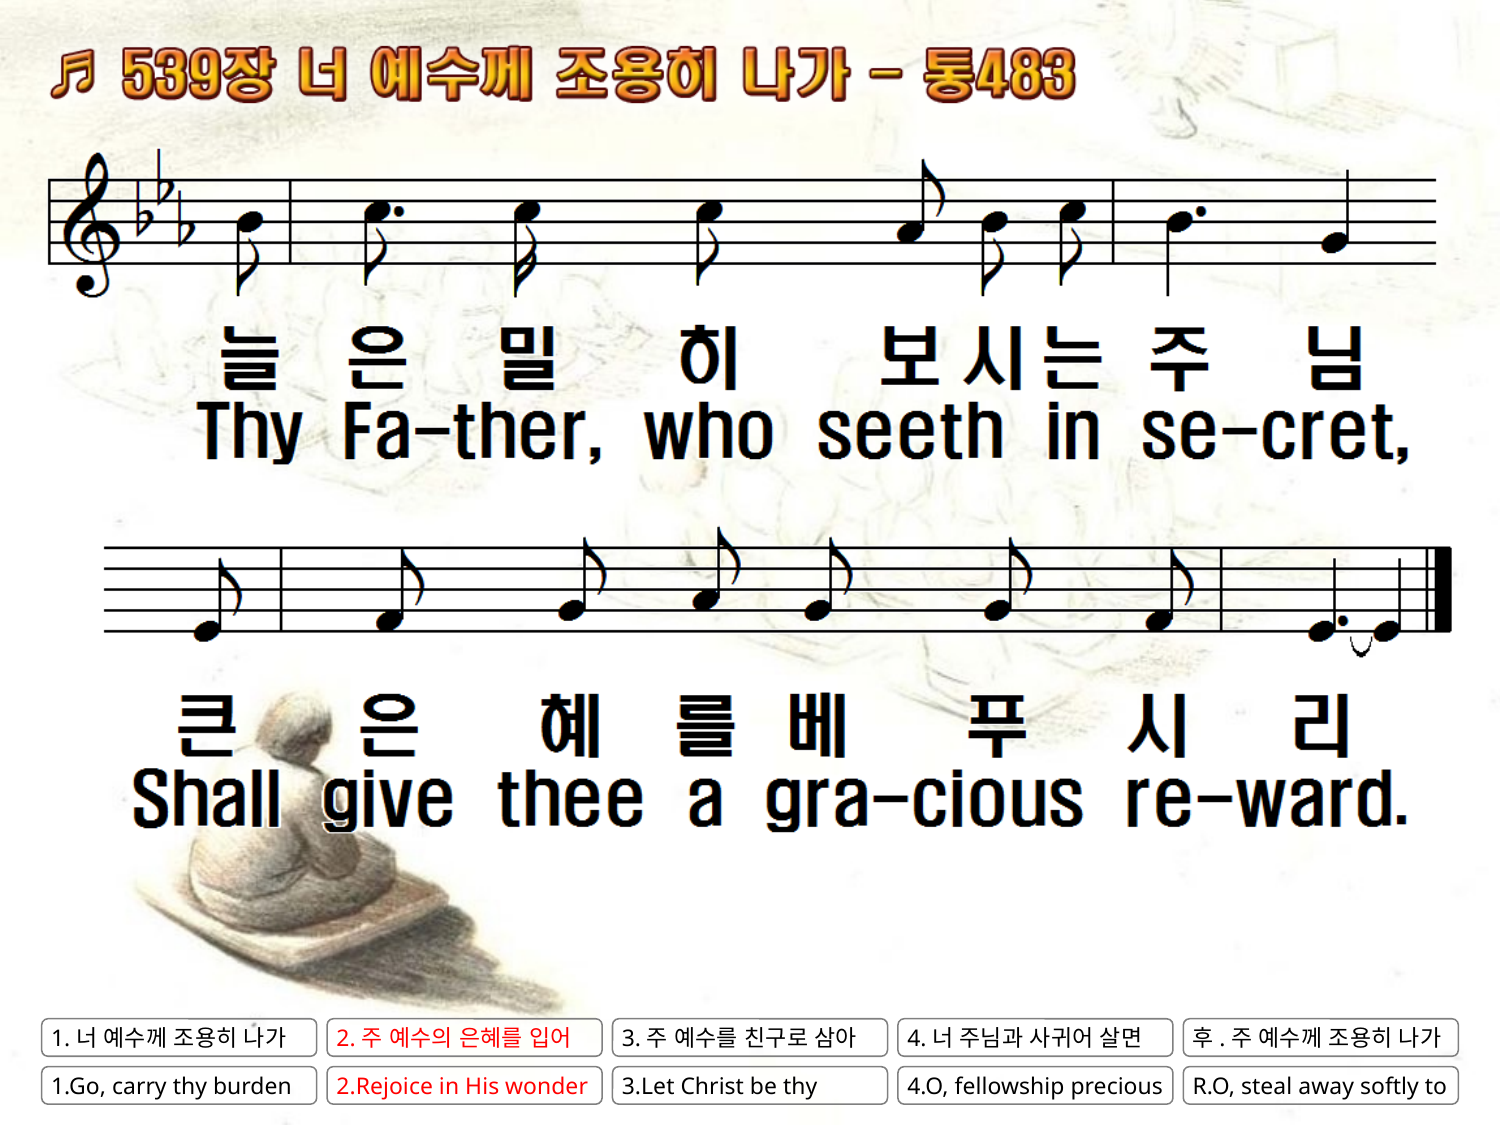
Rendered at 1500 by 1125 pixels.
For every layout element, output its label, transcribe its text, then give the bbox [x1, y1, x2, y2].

text_box 3.Let Christ be thy [612, 1066, 888, 1105]
text_box 4.O, fellowship precious [897, 1066, 1173, 1105]
text_box 후.주 예수께 조용히 나가 [1183, 1018, 1459, 1057]
text_box 2.Rejoice in His wonder [327, 1066, 603, 1105]
picture [0, 0, 1500, 1125]
text_box 4.너 주님과 사귀어 살면 [897, 1018, 1173, 1057]
text_box 2.주 예수의 은혜를 입어 [327, 1018, 603, 1057]
text_box 1.너 예수께 조용히 나가 [41, 1018, 317, 1057]
text_box 3.주 예수를 친구로 삼아 [612, 1018, 888, 1057]
text_box 1.Go, carry thy burden [41, 1066, 317, 1105]
text_box R.O, steal away softly to [1183, 1066, 1459, 1105]
